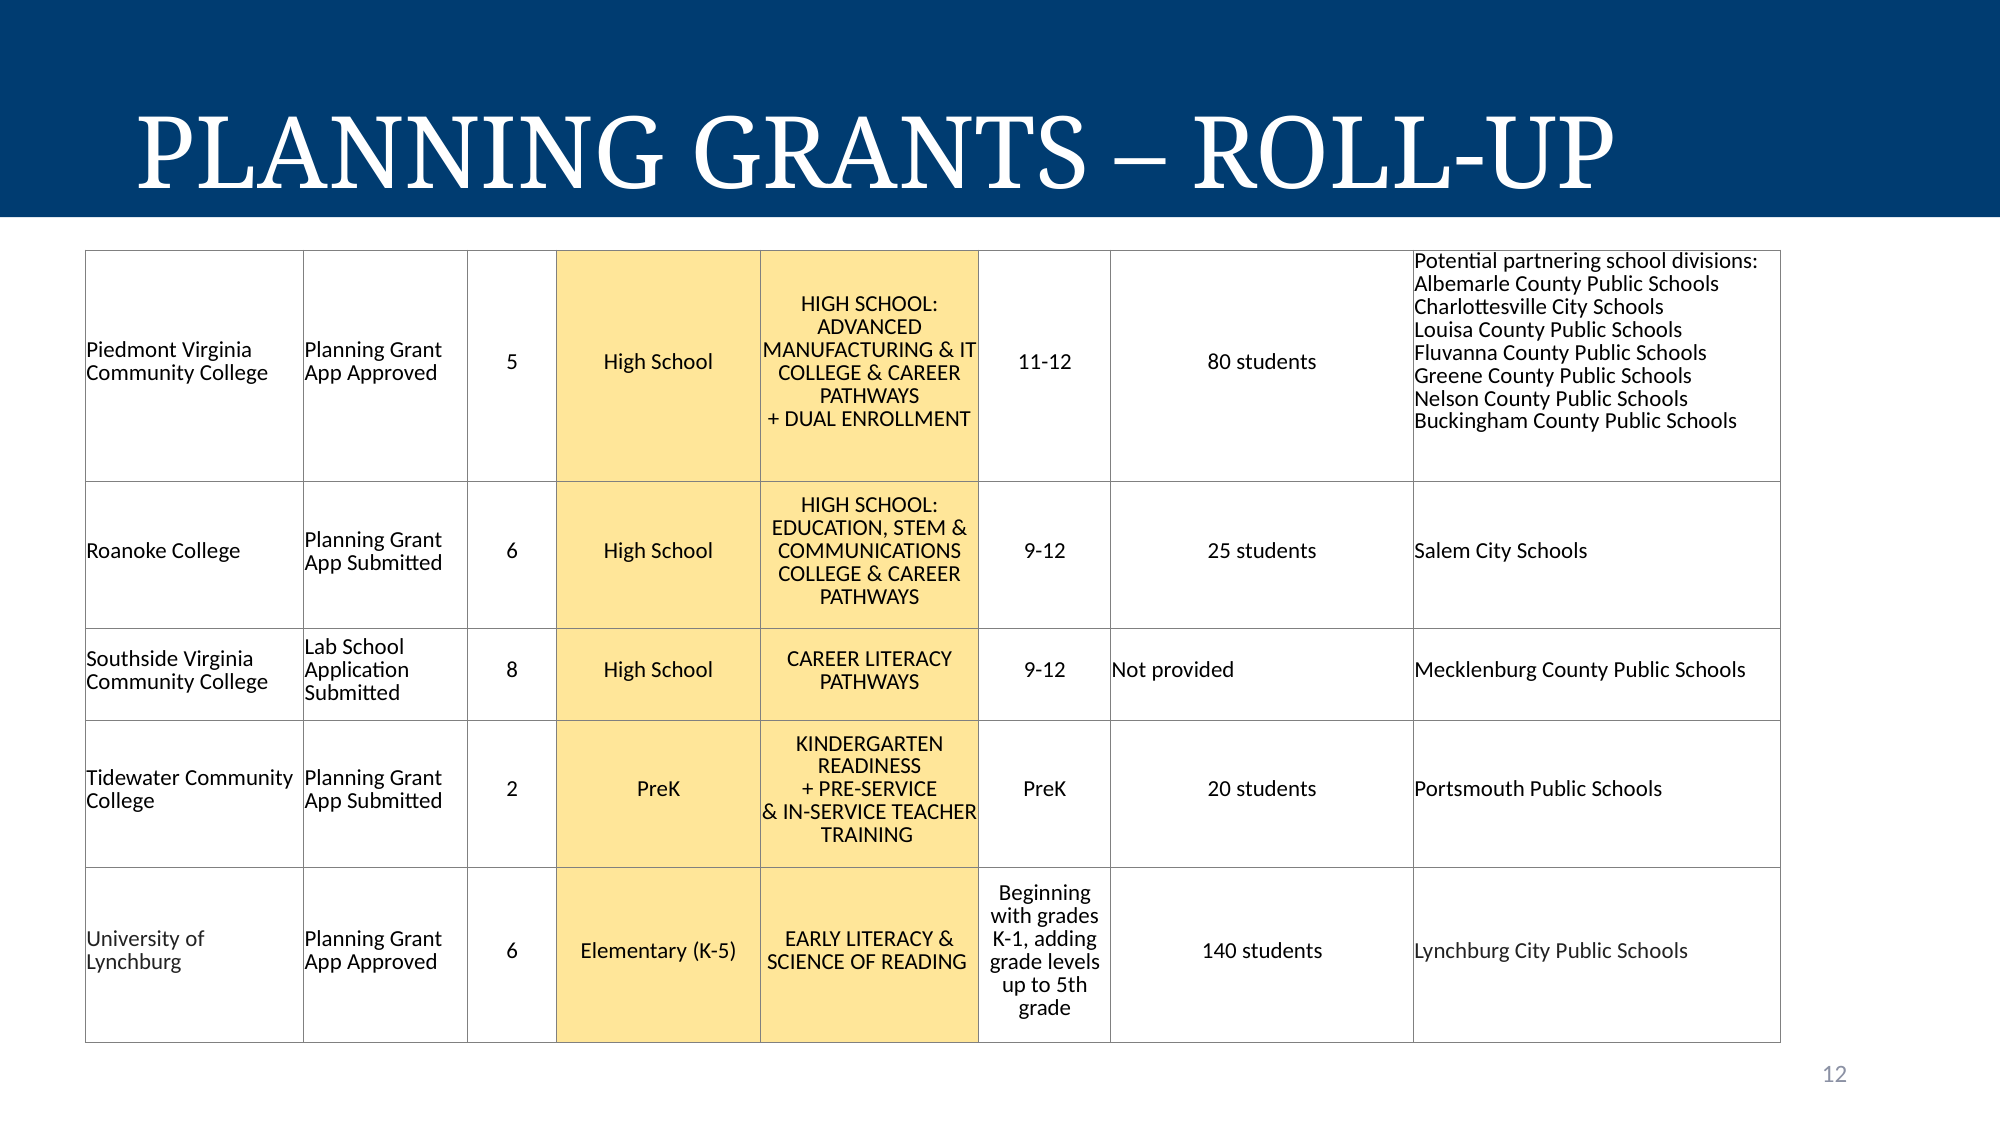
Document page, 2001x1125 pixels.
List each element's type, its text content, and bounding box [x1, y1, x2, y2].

table_cell Lab School Application Submitted [304, 629, 467, 720]
table_header 11-12 [979, 251, 1110, 481]
table_cell 140 students [1111, 868, 1413, 1042]
table_header 5 [468, 251, 556, 481]
slide_number 12 [1412, 1042, 1863, 1103]
table_cell KINDERGARTEN READINESS + PRE-SERVICE & IN-SERVICE TEACHER TRAINING [761, 721, 978, 867]
table_header Piedmont Virginia Community College [86, 251, 303, 481]
table_cell Planning Grant App Submitted [304, 721, 467, 867]
table_cell 25 students [1111, 482, 1413, 628]
table_cell Portsmouth Public Schools [1414, 721, 1780, 867]
table_header High School [557, 251, 760, 481]
table_cell 9-12 [979, 629, 1110, 720]
table_cell CAREER LITERACY PATHWAYS [761, 629, 978, 720]
table_header 80 students [1111, 251, 1413, 481]
table_cell Lynchburg City Public Schools [1414, 868, 1780, 1042]
table_cell Southside Virginia Community College [86, 629, 303, 720]
table_cell Tidewater Community College [86, 721, 303, 867]
table_cell 6 [468, 482, 556, 628]
table_cell 2 [468, 721, 556, 867]
table_cell 9-12 [979, 482, 1110, 628]
table_cell University of Lynchburg [86, 868, 303, 1042]
table_cell 20 students [1111, 721, 1413, 867]
title Planning Grants – Roll-up [0, 0, 2000, 218]
table_header Planning Grant App Approved [304, 251, 467, 481]
table_cell Mecklenburg County Public Schools [1414, 629, 1780, 720]
table_cell 6 [468, 868, 556, 1042]
table_cell Roanoke College [86, 482, 303, 628]
table_cell Salem City Schools [1414, 482, 1780, 628]
table_cell EARLY LITERACY & SCIENCE OF READING [761, 868, 978, 1042]
table_cell HIGH SCHOOL: EDUCATION, STEM & COMMUNICATIONS COLLEGE & CAREER PATHWAYS [761, 482, 978, 628]
table_cell Planning Grant App Submitted [304, 482, 467, 628]
table_header Potential partnering school divisions: Albemarle County Public Schools Charlottesville City Schools Louisa County Public Schools Fluvanna County Public Schools Greene County Public Schools Nelson County Public Schools Buckingham County Public Schools [1414, 251, 1780, 481]
table_cell Beginning with grades K-1, adding grade levels up to 5th grade [979, 868, 1110, 1042]
table_cell 8 [468, 629, 556, 720]
table_cell High School [557, 629, 760, 720]
table_cell Not provided [1111, 629, 1413, 720]
table_cell PreK [979, 721, 1110, 867]
table_header HIGH SCHOOL: ADVANCED MANUFACTURING & IT COLLEGE & CAREER PATHWAYS + DUAL ENROLLMENT [761, 251, 978, 481]
table_cell Elementary (K-5) [557, 868, 760, 1042]
table_cell High School [557, 482, 760, 628]
table_cell PreK [557, 721, 760, 867]
table_cell Planning Grant App Approved [304, 868, 467, 1042]
